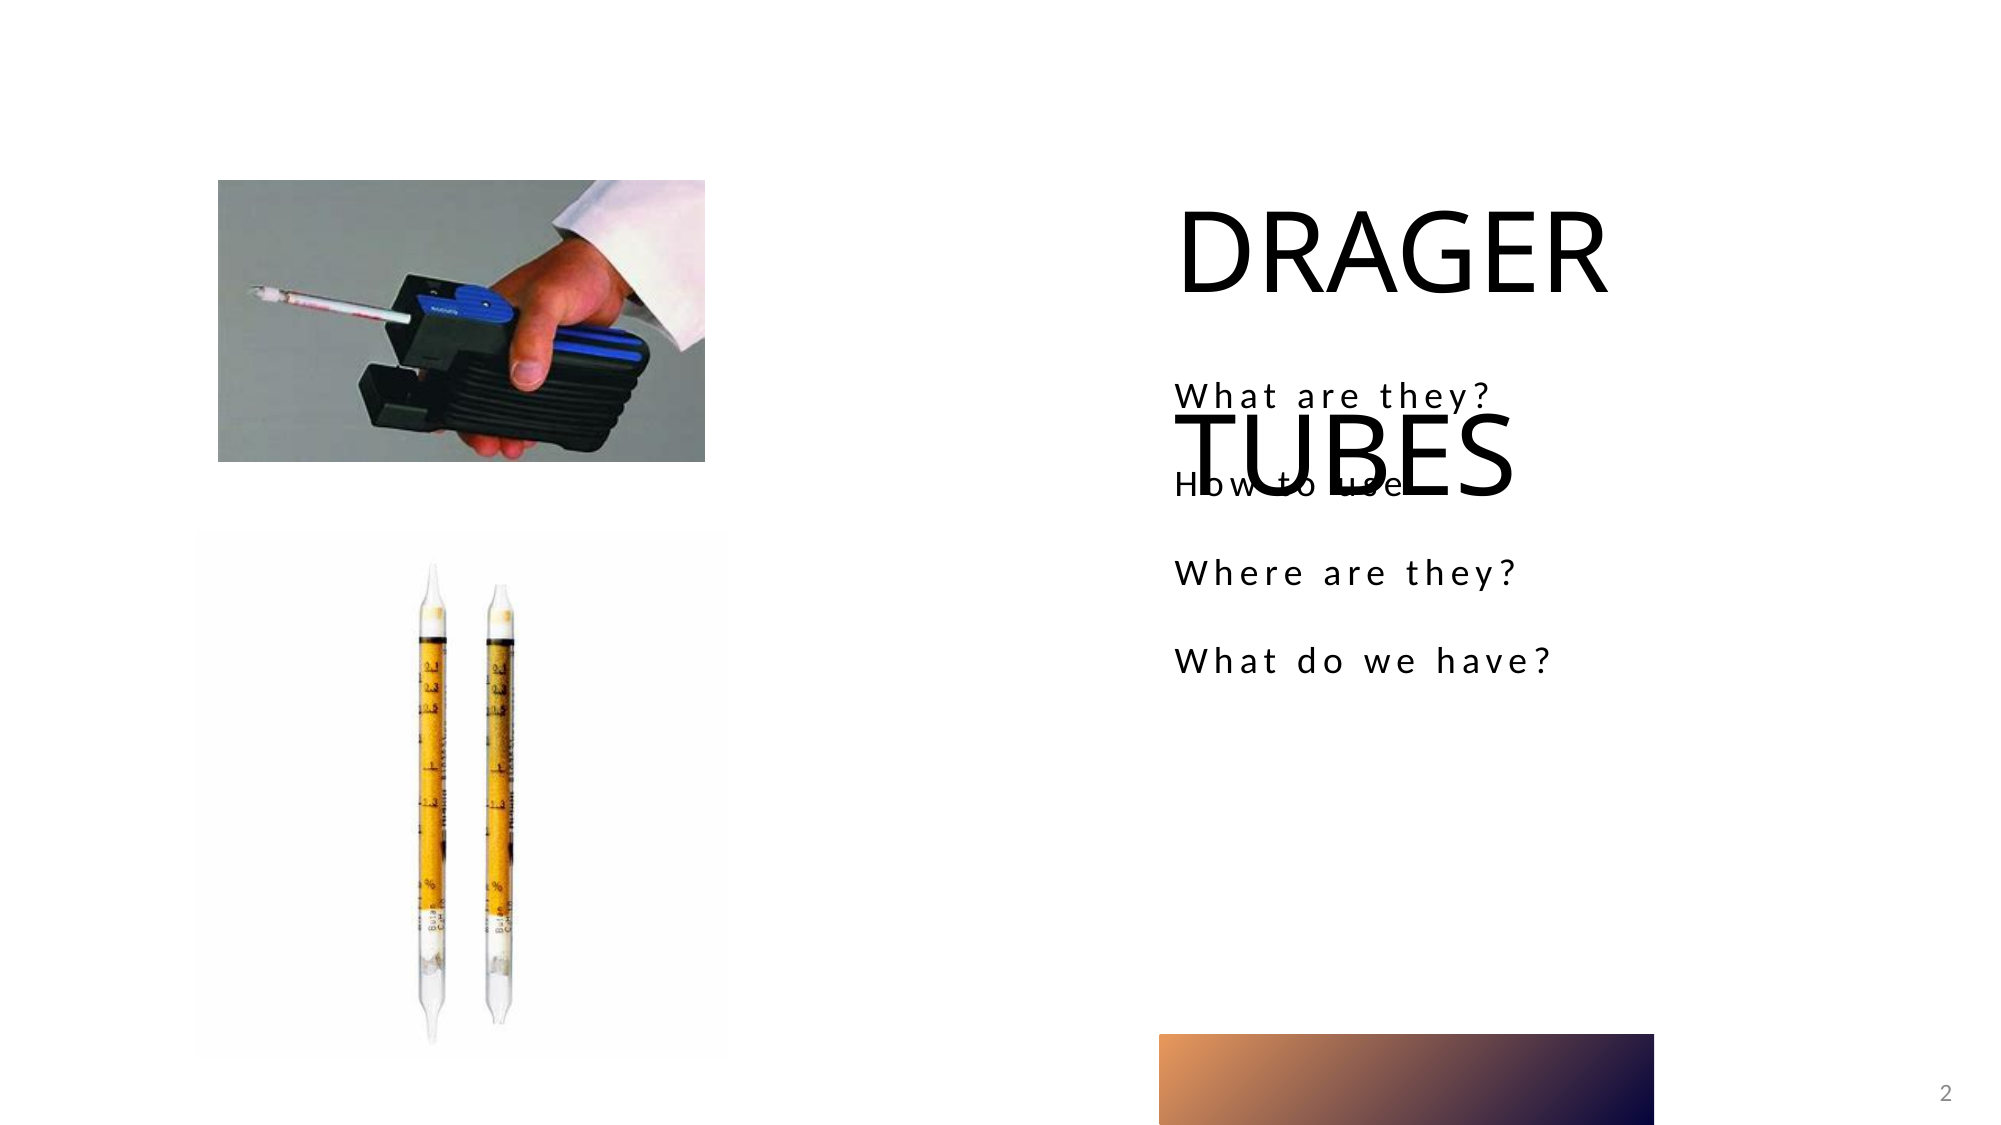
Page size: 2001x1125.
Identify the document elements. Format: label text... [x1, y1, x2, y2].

slide_number 2 [1894, 1061, 1968, 1121]
title Drager Tubes [1159, 105, 1955, 341]
picture [218, 180, 705, 462]
list What are they? How to use Where are they? What do we have? [1159, 341, 1835, 965]
picture [196, 531, 727, 1062]
